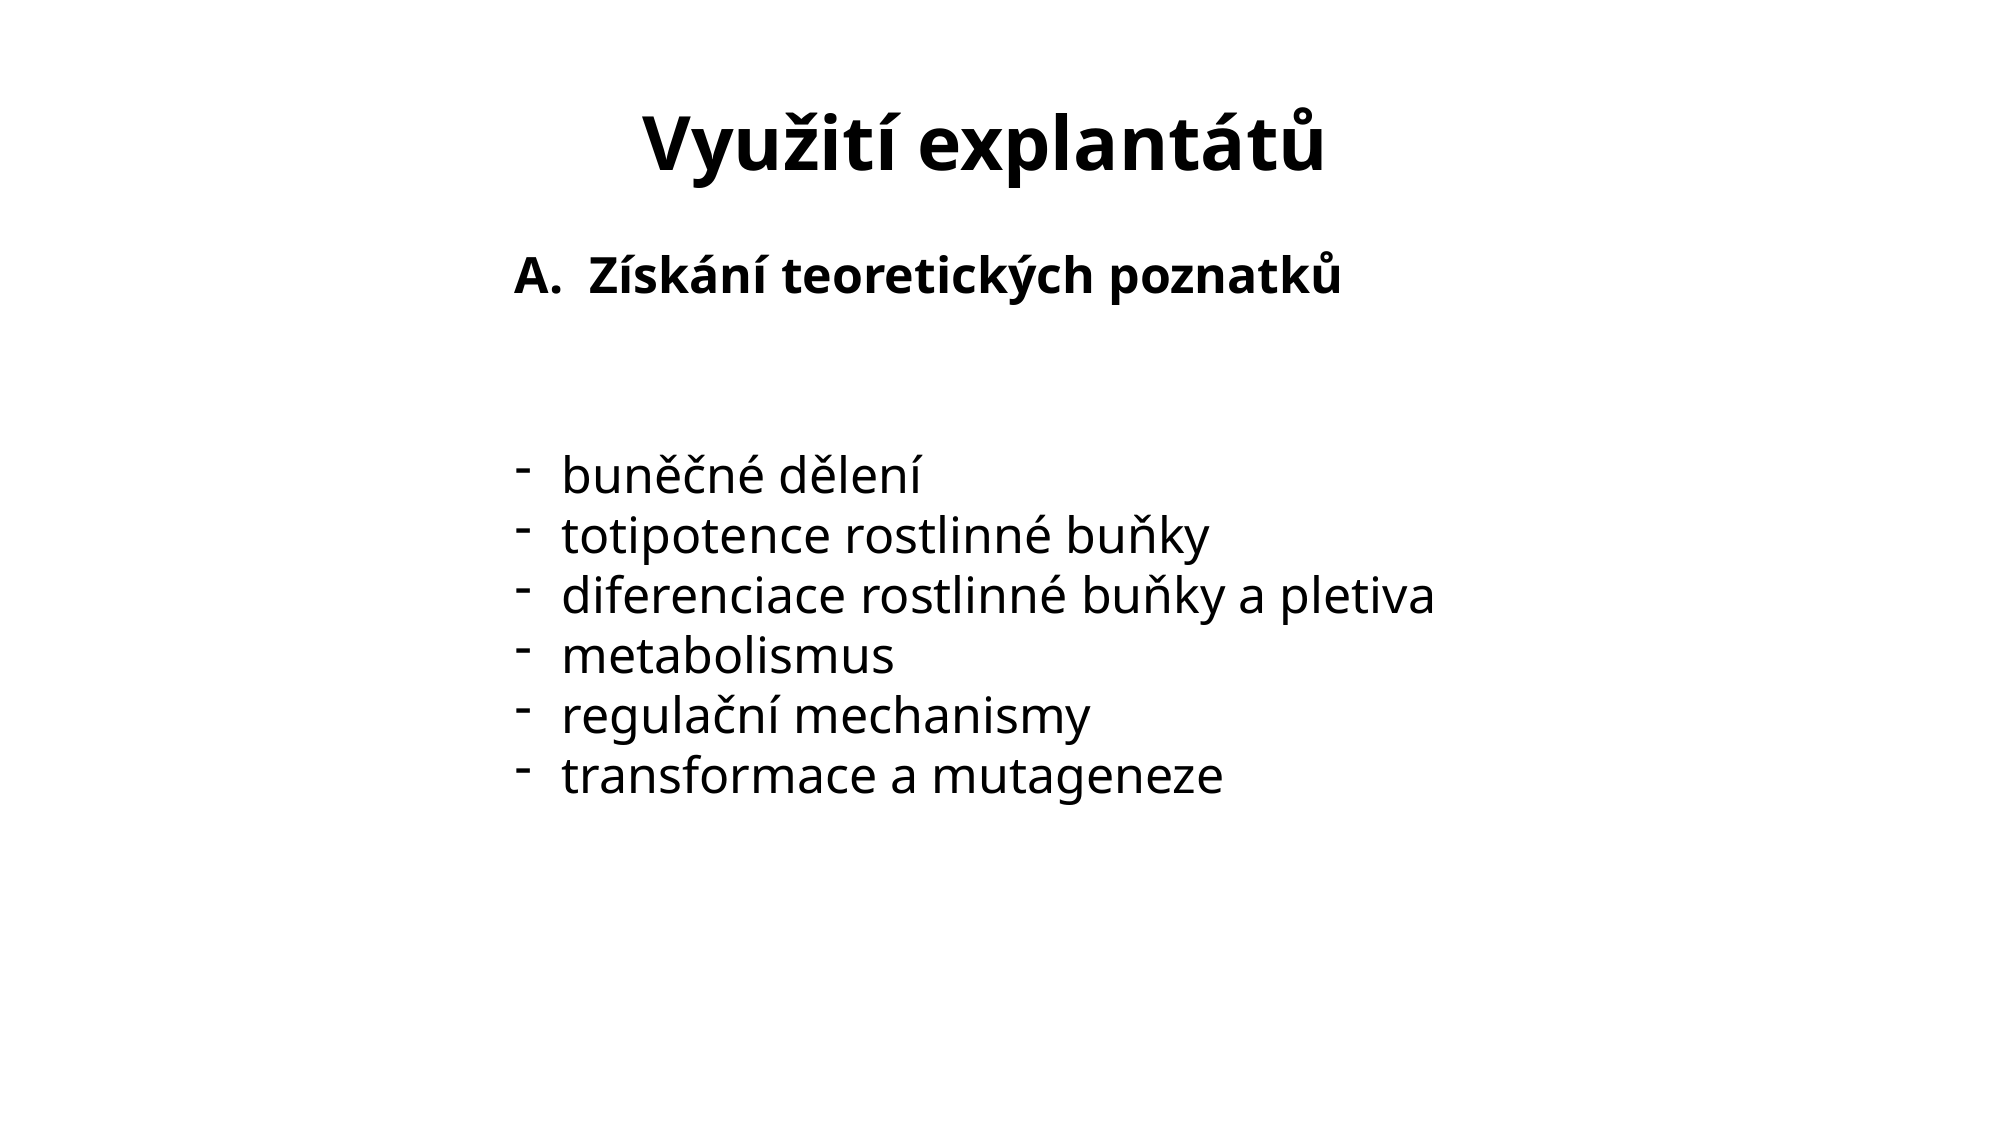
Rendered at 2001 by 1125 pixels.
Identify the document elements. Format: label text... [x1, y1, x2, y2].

text_box Získání teoretických poznatků buněčné dělení totipotence rostlinné buňky diferenciace rostlinné buňky a pletiva metabolismus regulační mechanismy transformace a mutageneze [500, 236, 1500, 856]
text_box Využití explantátů [627, 87, 1343, 193]
